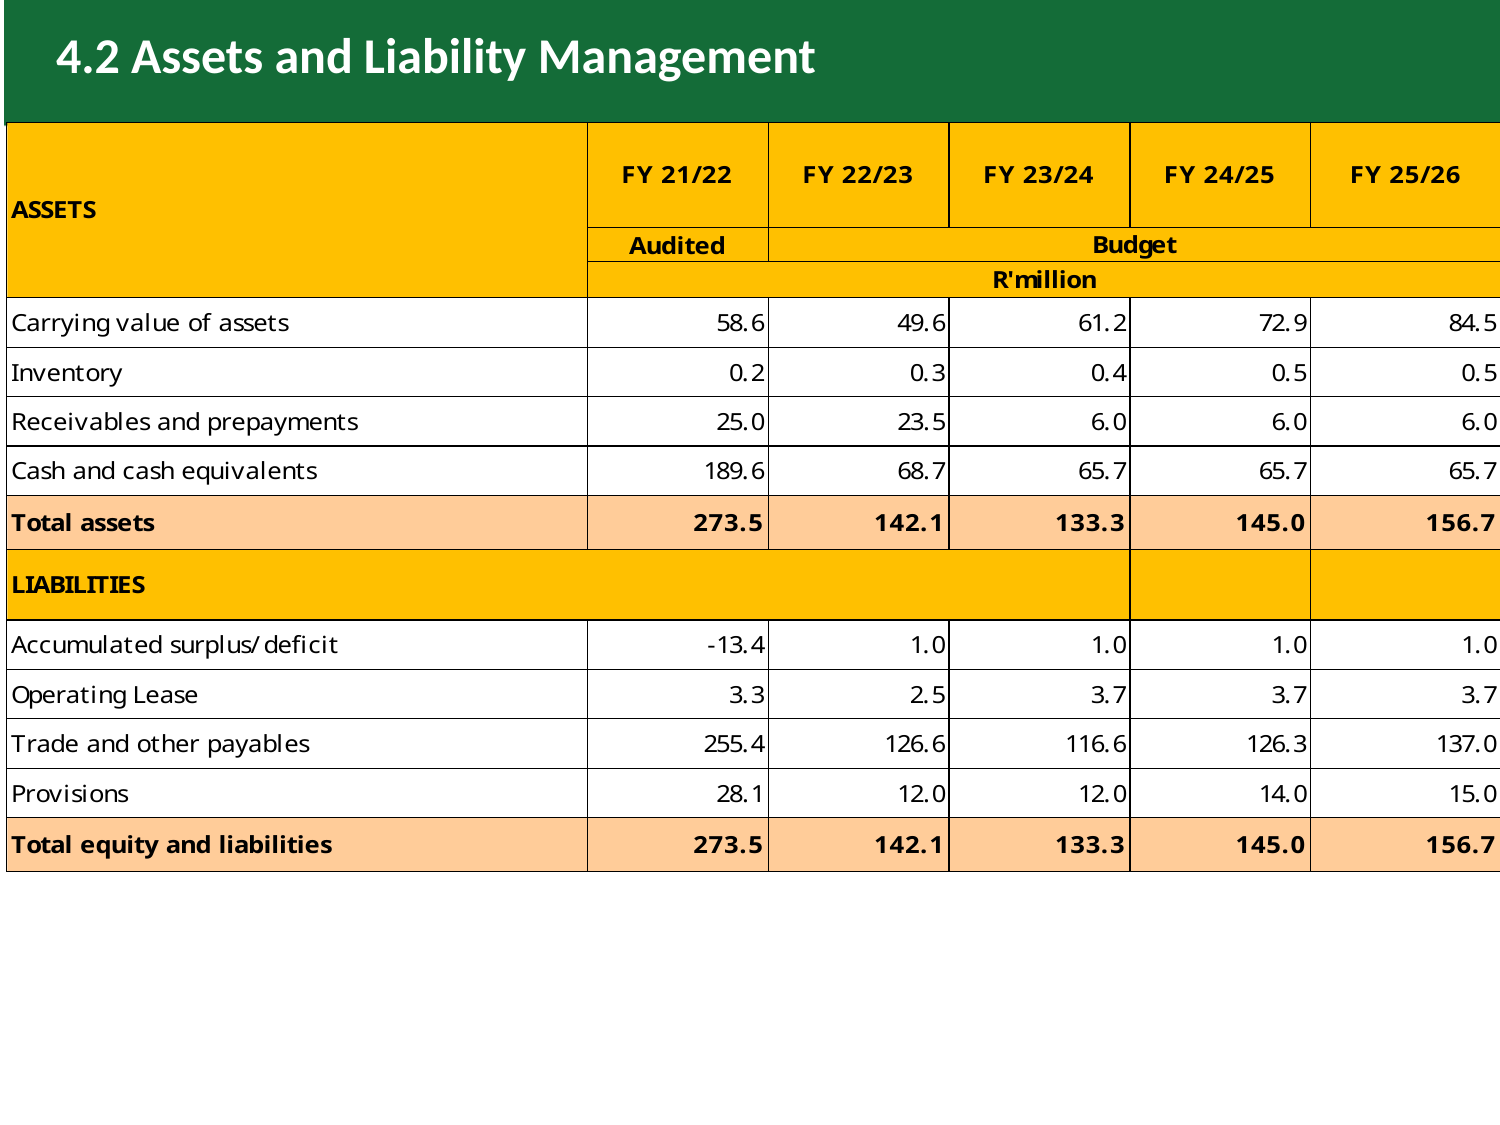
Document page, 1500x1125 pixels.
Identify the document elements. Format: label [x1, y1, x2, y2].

text_box [5, 121, 1500, 873]
picture [4, 0, 1500, 1125]
